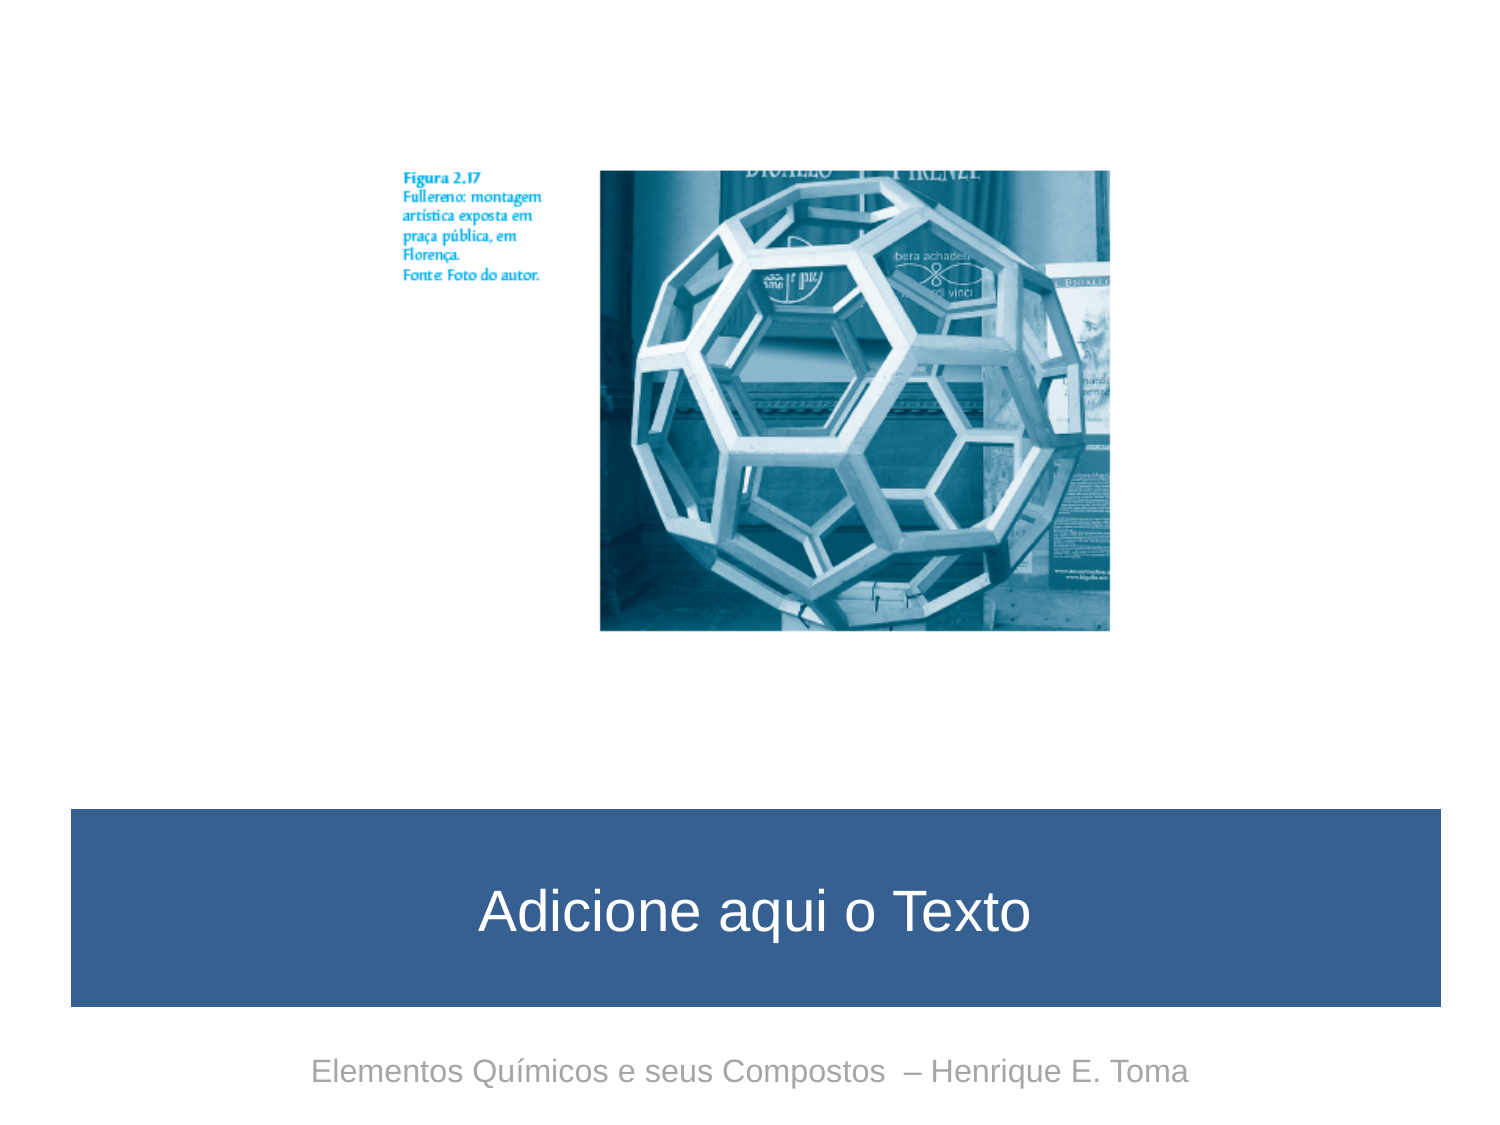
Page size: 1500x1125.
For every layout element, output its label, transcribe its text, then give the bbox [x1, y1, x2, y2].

picture [382, 160, 1129, 648]
footer Elementos Químicos e seus Compostos – Henrique E. Toma [0, 1042, 1500, 1103]
text_box Adicione aqui o Texto [70, 808, 1442, 1008]
